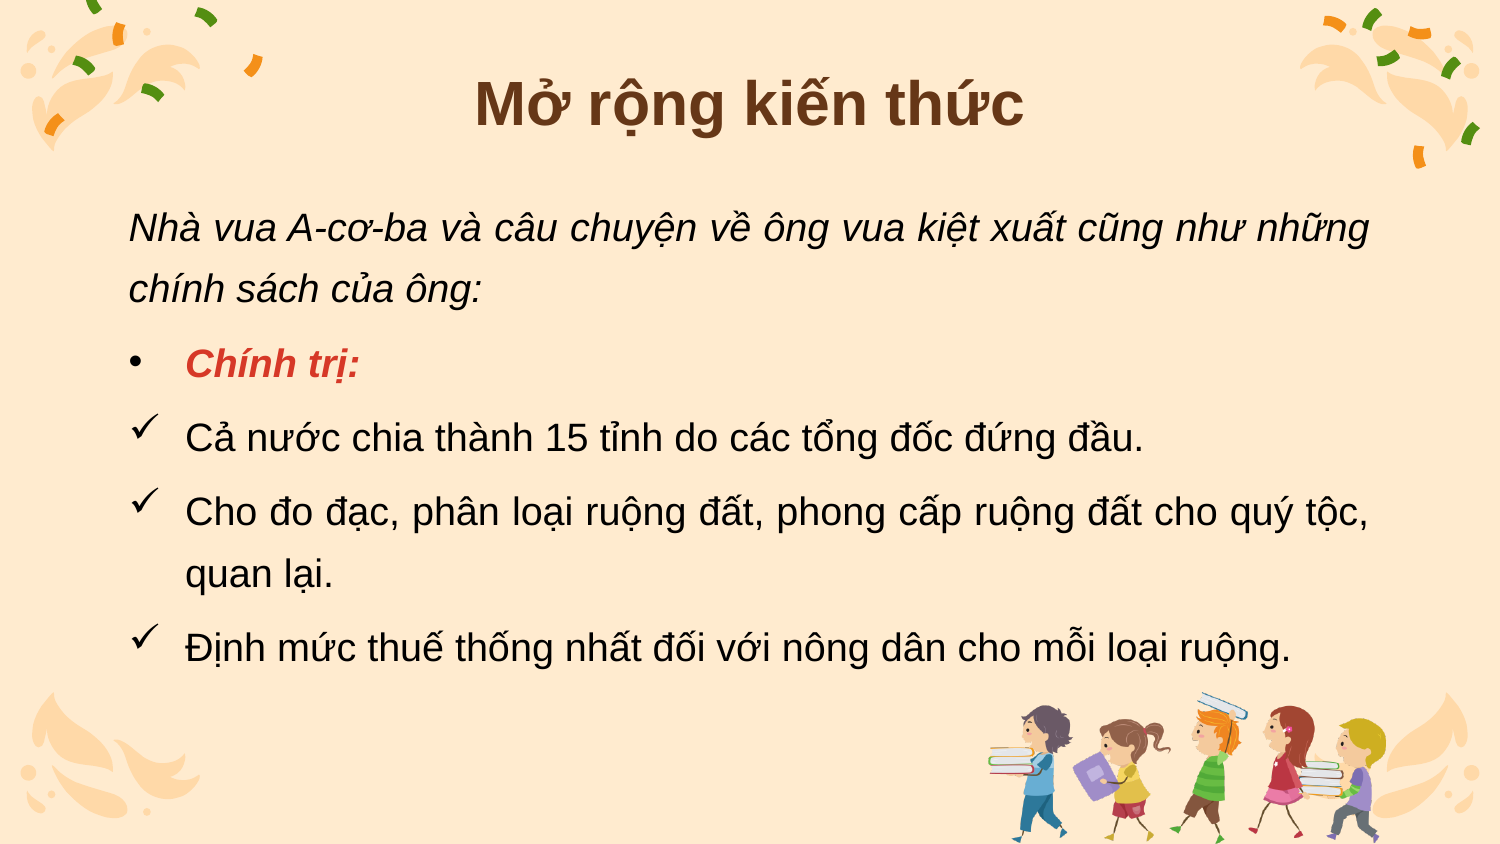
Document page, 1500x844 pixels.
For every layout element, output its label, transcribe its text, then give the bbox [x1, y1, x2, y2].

text_box Nhà vua A-cơ-ba và câu chuyện về ông vua kiệt xuất cũng như những chính sách của ông: Chính trị: Cả nước chia thành 15 tỉnh do các tổng đốc đứng đầu. Cho đo đạc, phân loại ruộng đất, phong cấp ruộng đất cho quý tộc, quan lại. Định mức thuế thống nhất đối với nông dân cho mỗi loại ruộng. [114, 179, 1386, 677]
text_box Mở rộng kiến thức [0, 55, 1500, 145]
picture [987, 691, 1387, 844]
